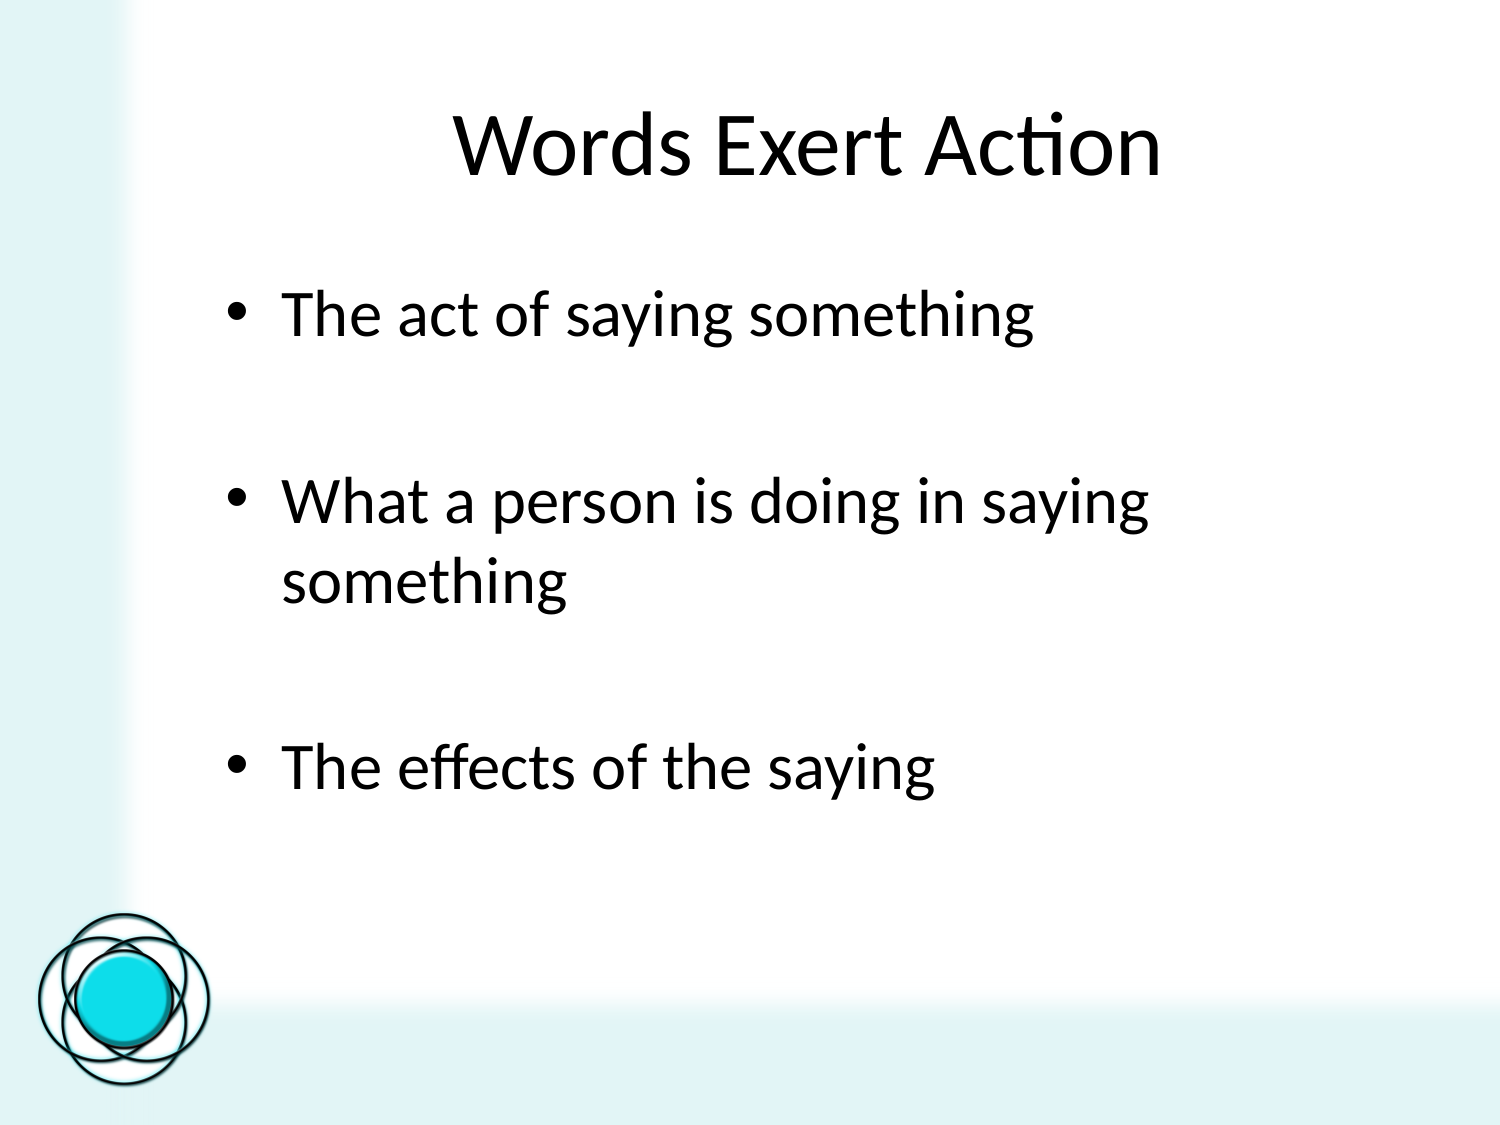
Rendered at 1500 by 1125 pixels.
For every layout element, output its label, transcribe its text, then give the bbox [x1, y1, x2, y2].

list The act of saying something What a person is doing in saying something The effects of the saying [210, 262, 1425, 977]
picture [0, 0, 1500, 1125]
title Words Exert Action [133, 45, 1484, 233]
